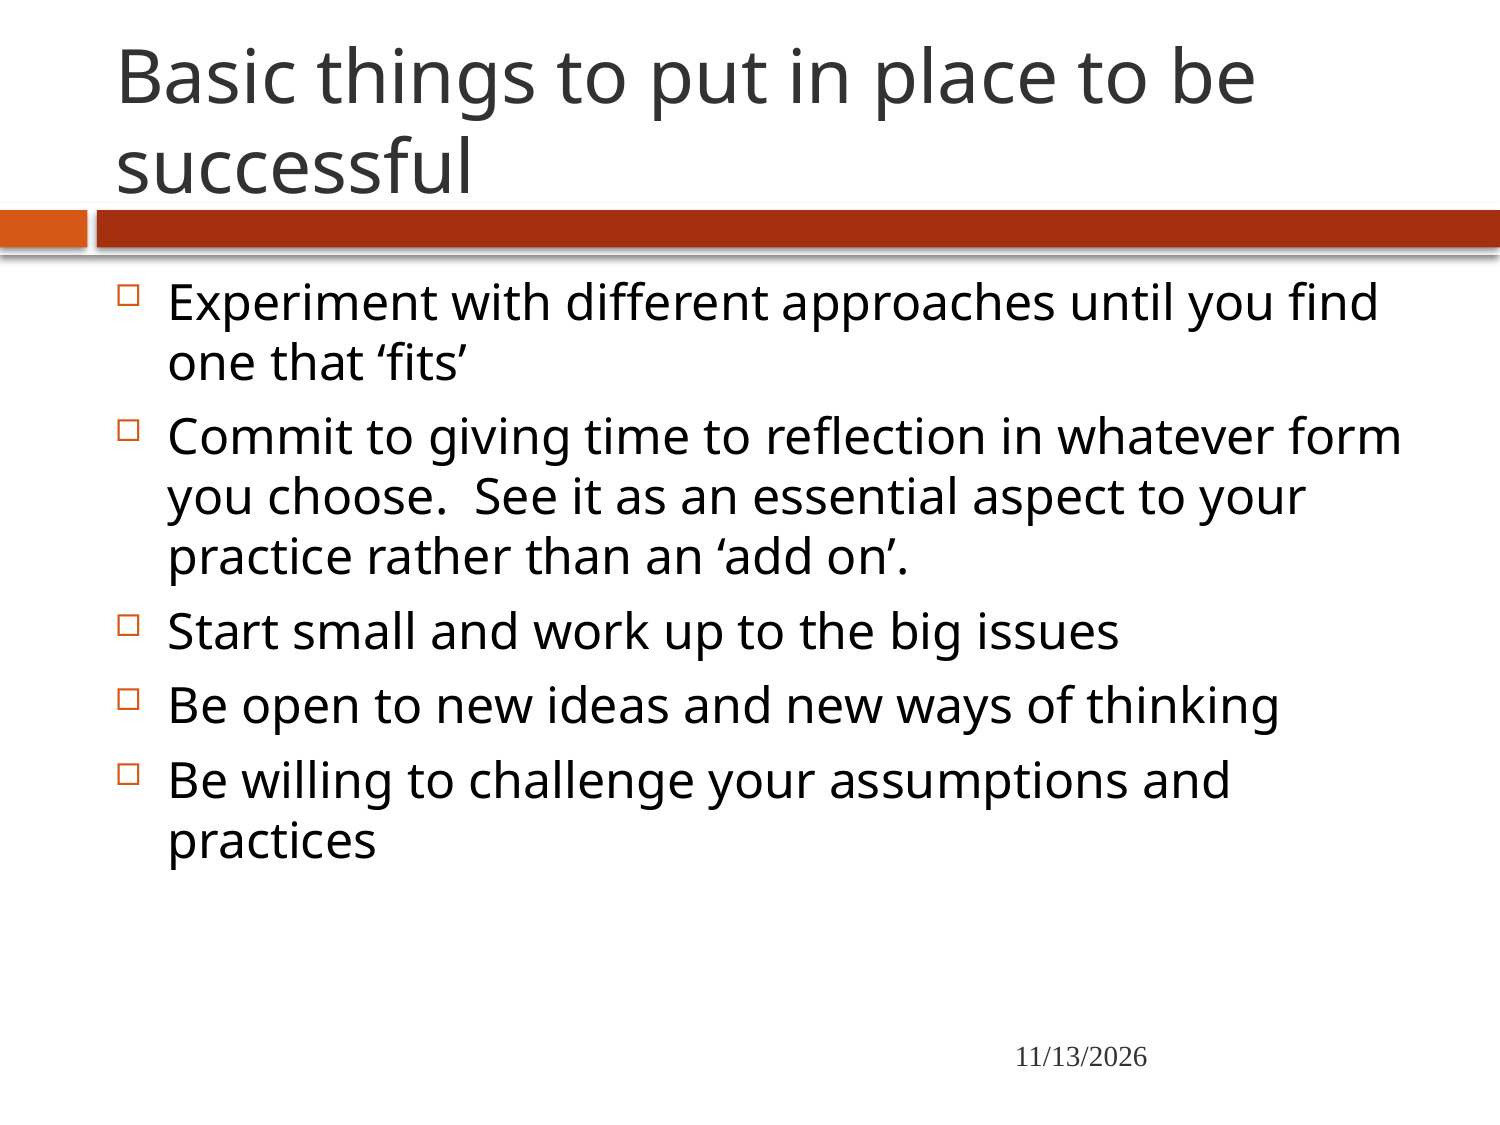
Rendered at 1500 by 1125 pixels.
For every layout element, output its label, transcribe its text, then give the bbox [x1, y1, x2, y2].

list Experiment with different approaches until you find one that ‘fits’ Commit to giving time to reflection in whatever form you choose. See it as an essential aspect to your practice rather than an ‘add on’. Start small and work up to the big issues Be open to new ideas and new ways of thinking Be willing to challenge your assumptions and practices [100, 262, 1438, 1000]
title Basic things to put in place to be successful [100, 37, 1438, 200]
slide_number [999, 1025, 1438, 1085]
